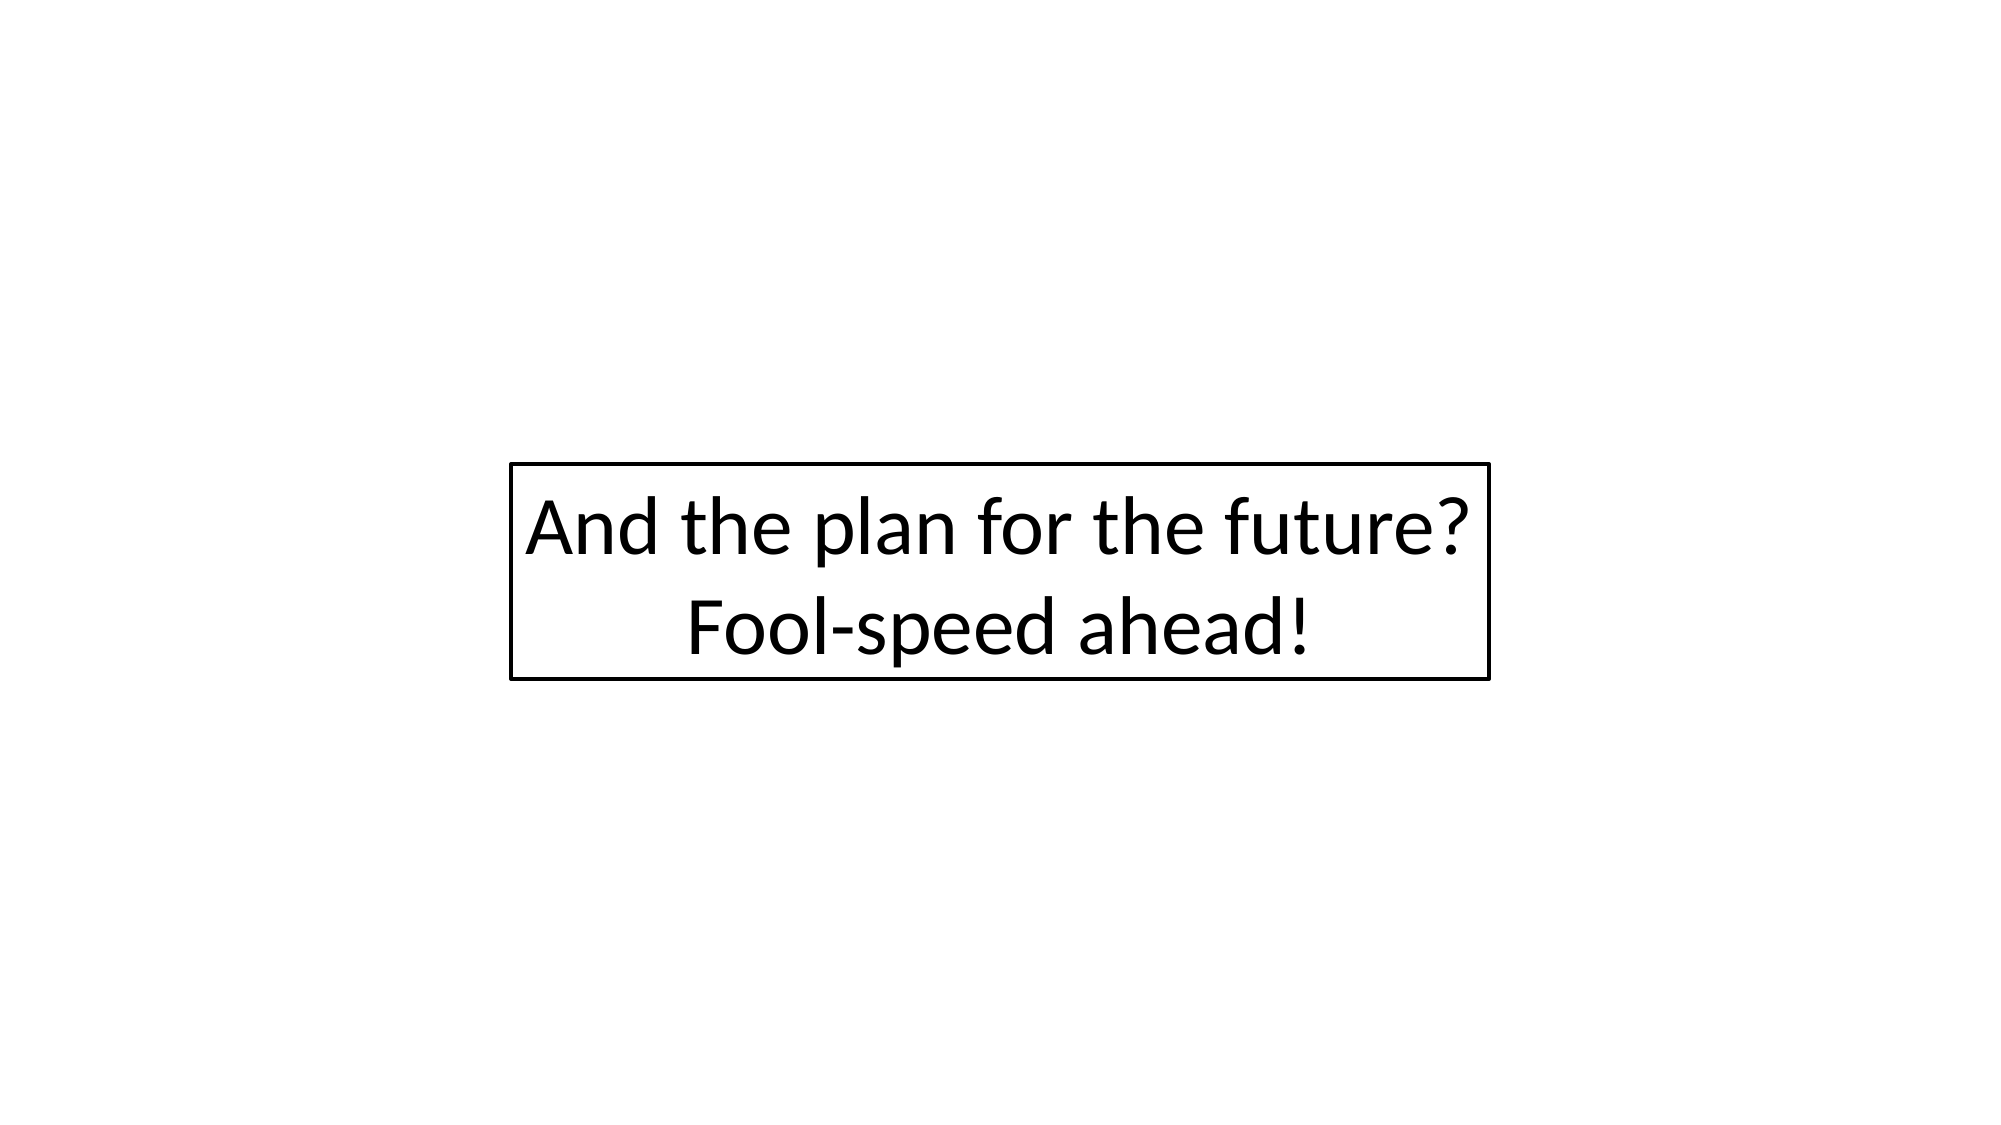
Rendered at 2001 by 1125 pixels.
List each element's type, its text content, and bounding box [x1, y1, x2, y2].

text_box And the plan for the future? Fool-speed ahead! [511, 464, 1489, 679]
